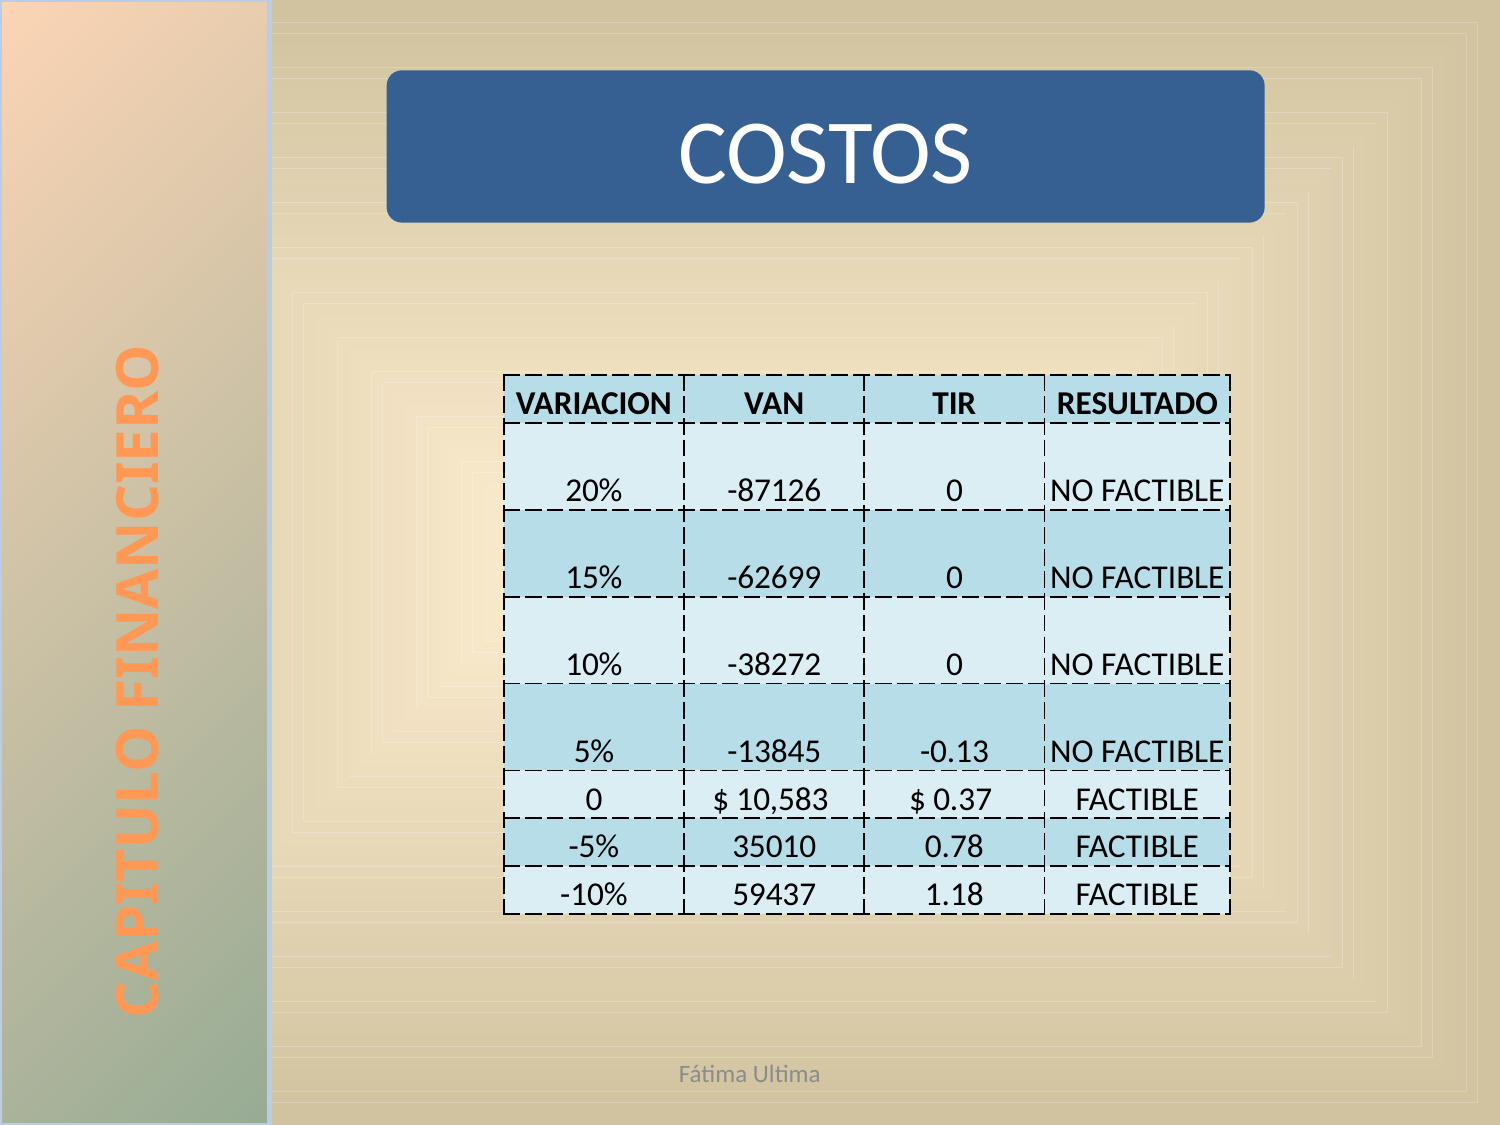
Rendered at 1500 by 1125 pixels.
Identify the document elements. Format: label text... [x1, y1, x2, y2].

table_header RESULTADO [1044, 375, 1230, 423]
table_cell 0 [864, 597, 1044, 684]
table_cell 20% [504, 423, 684, 510]
table_cell 10% [504, 597, 684, 684]
table_header TIR [864, 375, 1044, 423]
table_cell NO FACTIBLE [1044, 510, 1230, 597]
table_cell -0.13 [864, 684, 1044, 770]
table_cell $ 0.37 [864, 770, 1044, 818]
table_cell -5% [504, 818, 684, 866]
table_cell -10% [504, 866, 684, 914]
table_cell NO FACTIBLE [1044, 684, 1230, 770]
table_header VAN [684, 375, 864, 423]
table_cell 1.18 [864, 866, 1044, 914]
table_cell -62699 [684, 510, 864, 597]
table_cell 0 [864, 423, 1044, 510]
table_cell 35010 [684, 818, 864, 866]
table_cell FACTIBLE [1044, 866, 1230, 914]
table_cell -13845 [684, 684, 864, 770]
table_cell 5% [504, 684, 684, 770]
text_box CAPITULO FINANCIERO [0, 0, 272, 1125]
table_cell 15% [504, 510, 684, 597]
table_cell -87126 [684, 423, 864, 510]
table_cell 0 [504, 770, 684, 818]
footer Fátima Ultima [512, 1042, 988, 1103]
table_cell -38272 [684, 597, 864, 684]
table_cell 0 [864, 510, 1044, 597]
table_cell FACTIBLE [1044, 770, 1230, 818]
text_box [386, 70, 1265, 223]
table_cell 59437 [684, 866, 864, 914]
table_header VARIACION [504, 375, 684, 423]
table_cell NO FACTIBLE [1044, 423, 1230, 510]
table_cell NO FACTIBLE [1044, 597, 1230, 684]
table_cell 0.78 [864, 818, 1044, 866]
table_cell FACTIBLE [1044, 818, 1230, 866]
table_cell $ 10,583 [684, 770, 864, 818]
